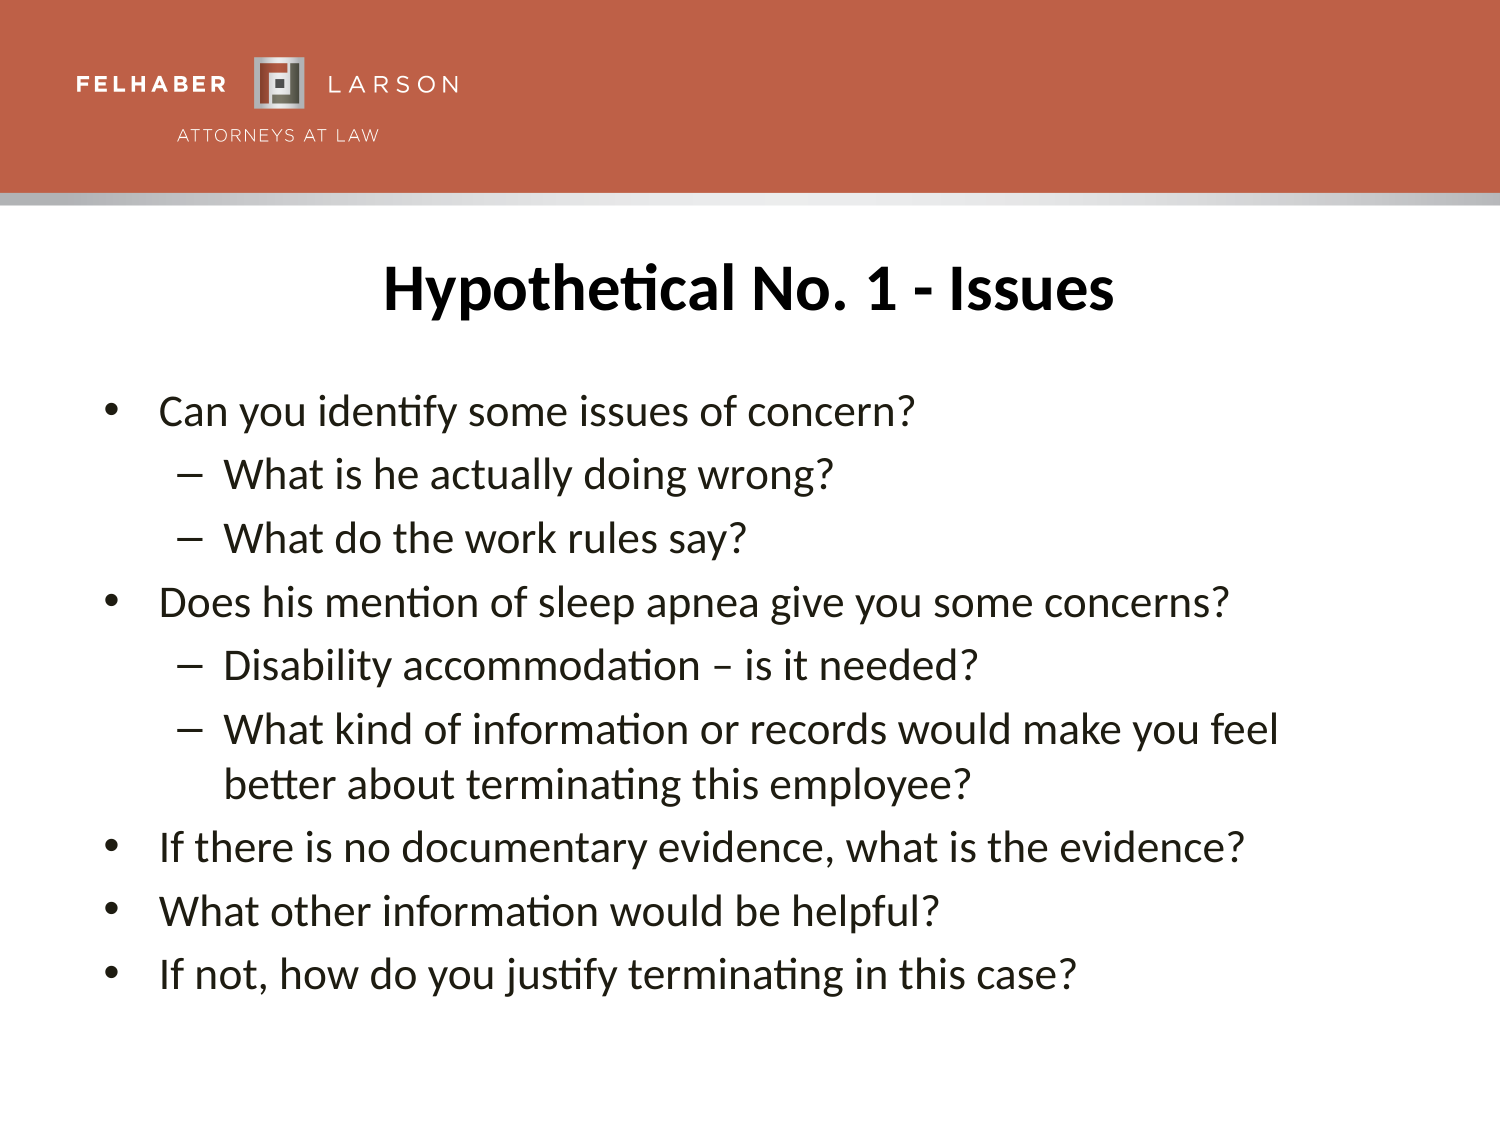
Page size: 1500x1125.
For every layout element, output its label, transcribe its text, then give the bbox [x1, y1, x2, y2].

picture [0, 0, 1500, 206]
list Can you identify some issues of concern? What is he actually doing wrong? What do the work rules say? Does his mention of sleep apnea give you some concerns? Disability accommodation – is it needed? What kind of information or records would make you feel better about terminating this employee? If there is no documentary evidence, what is the evidence? What other information would be helpful? If not, how do you justify terminating in this case? [88, 373, 1412, 1012]
title Hypothetical No. 1 - Issues [188, 231, 1312, 337]
